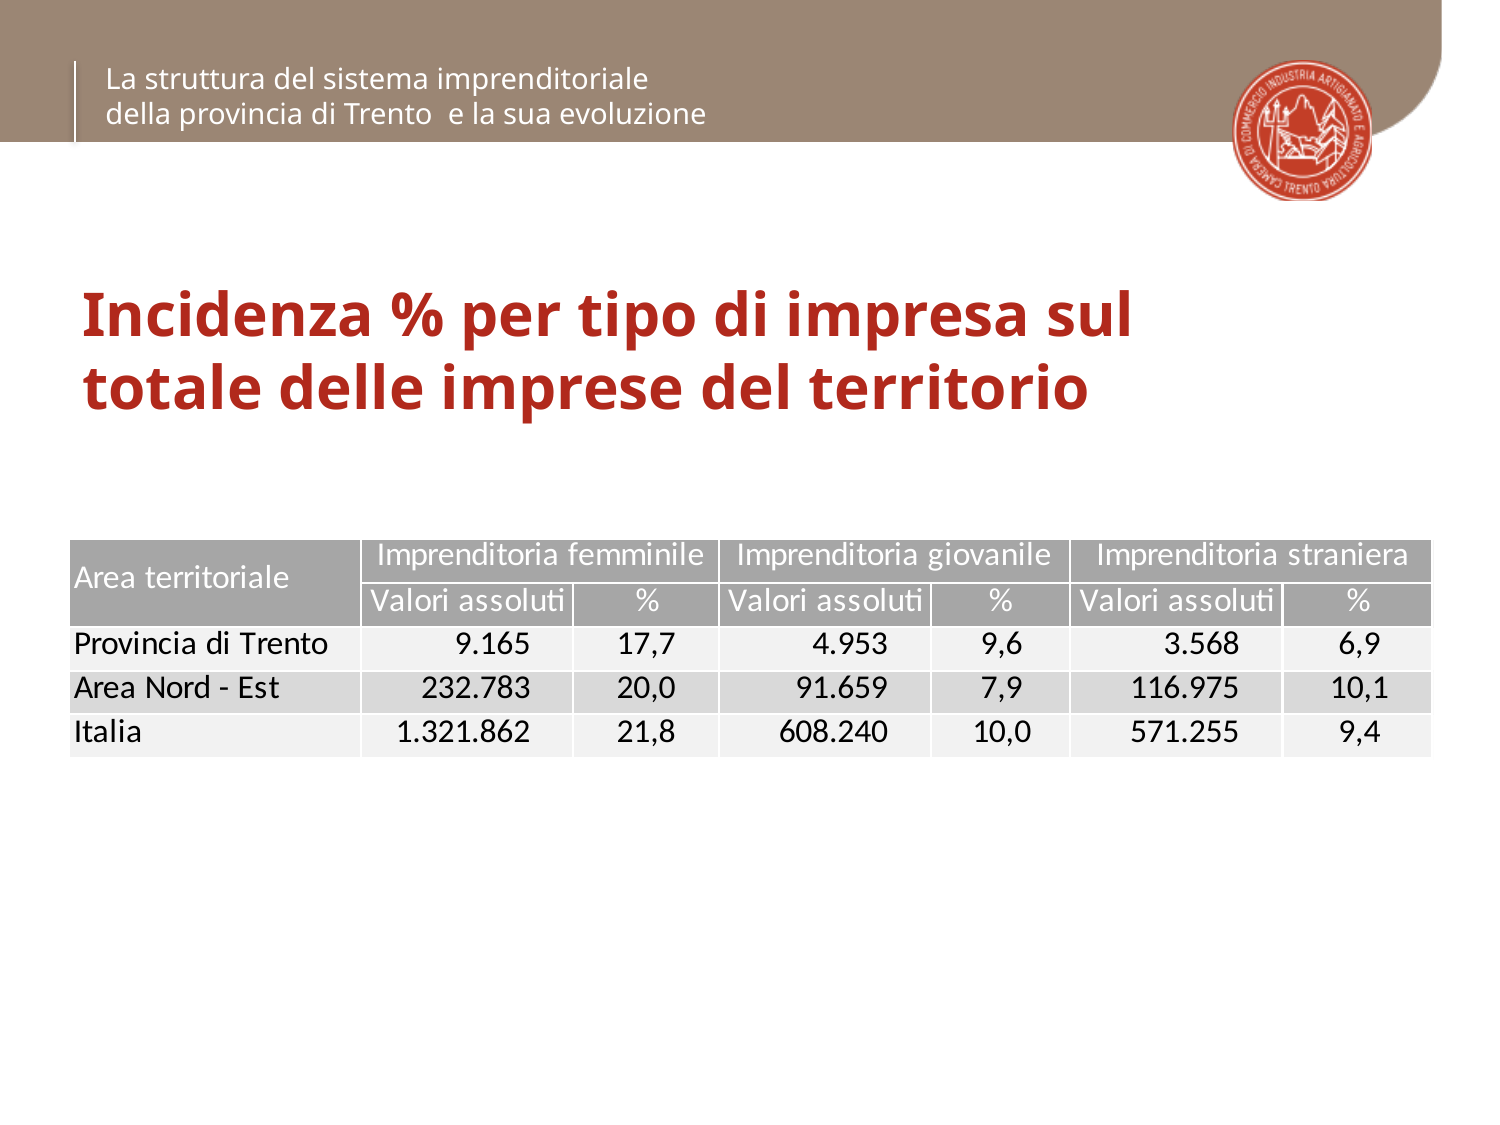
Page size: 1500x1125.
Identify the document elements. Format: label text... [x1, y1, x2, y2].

text_box La struttura del sistema imprenditoriale della provincia di Trento e la sua evoluzione [105, 60, 1213, 131]
text_box Incidenza % per tipo di impresa sul totale delle imprese del territorio [67, 268, 1200, 429]
picture [67, 537, 1438, 764]
